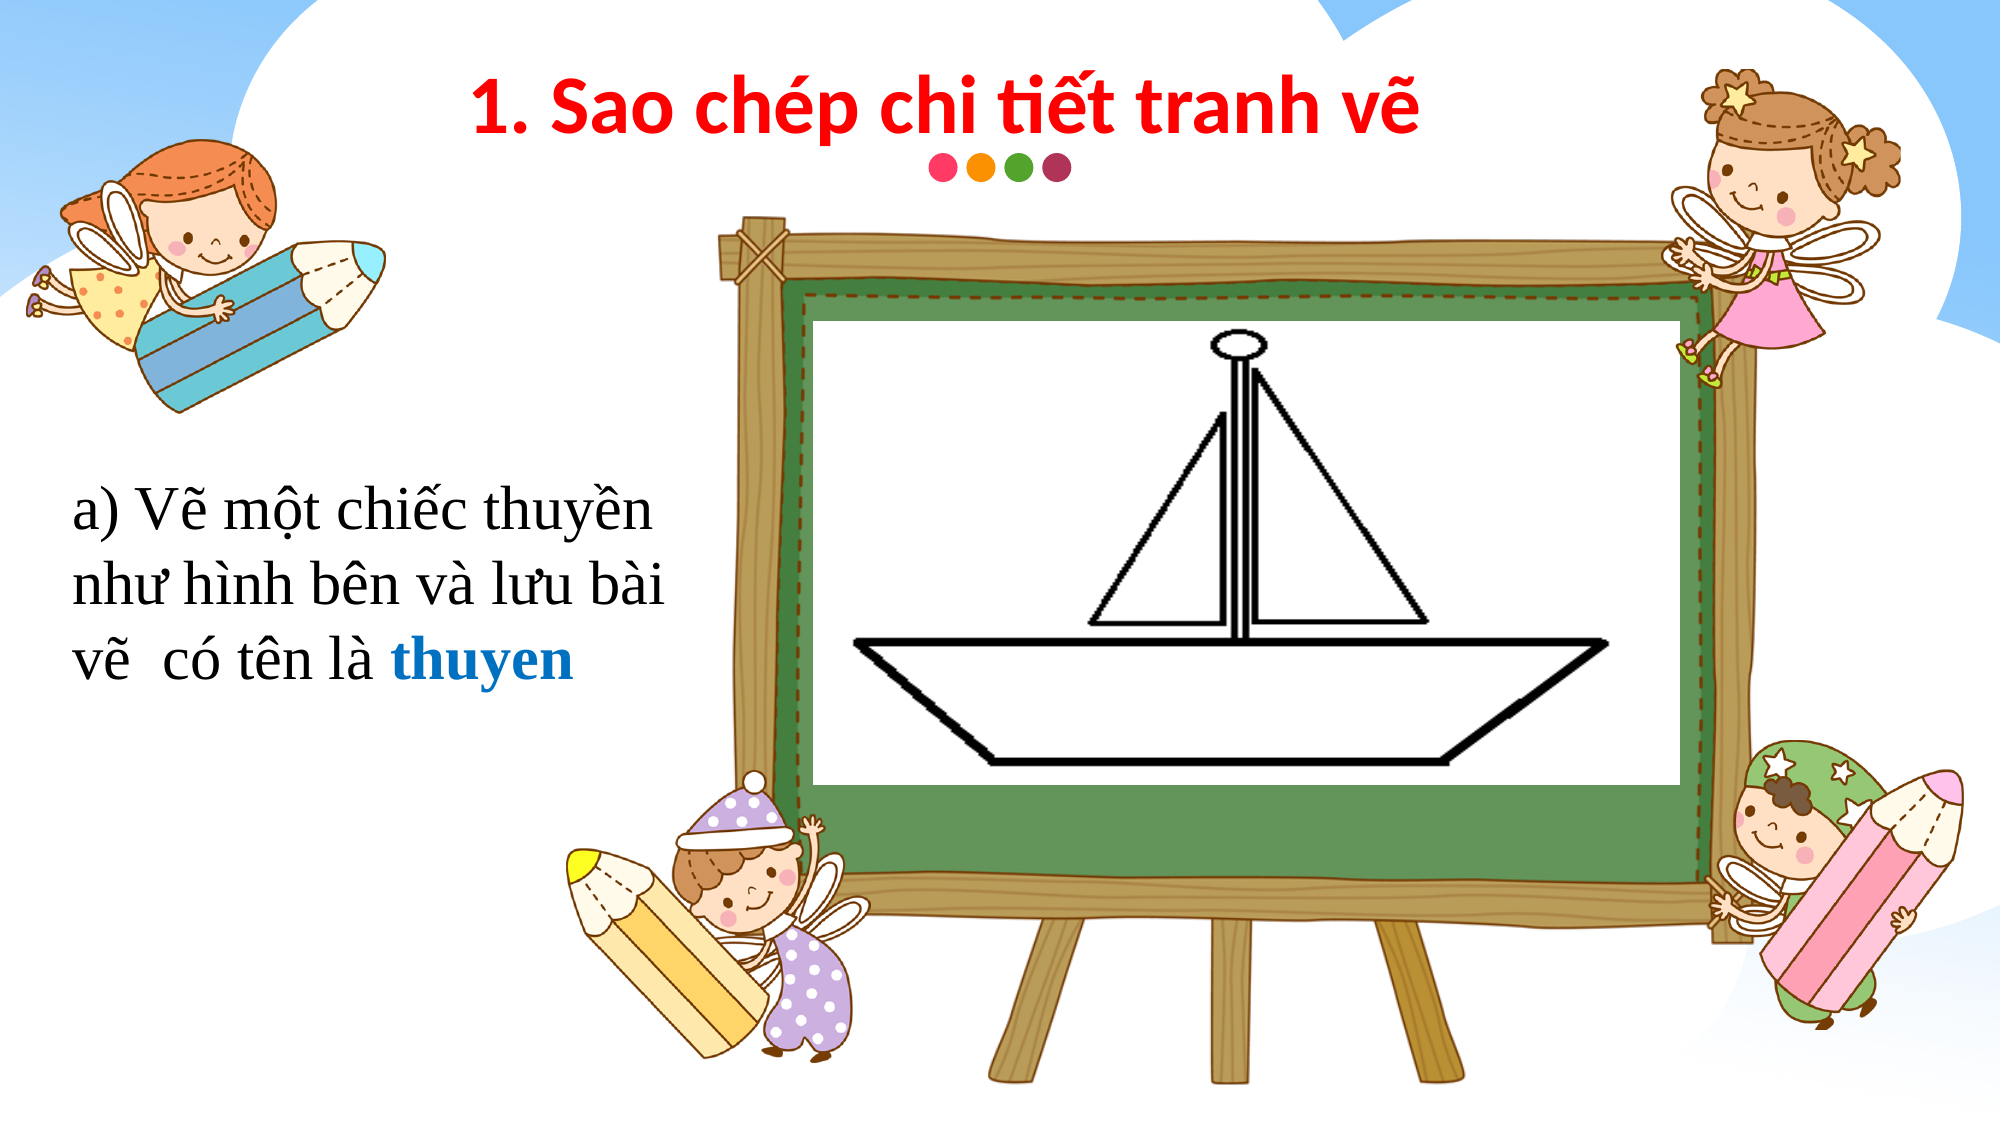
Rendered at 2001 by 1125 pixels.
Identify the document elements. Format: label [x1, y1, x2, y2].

text_box [928, 152, 1072, 182]
picture [0, 0, 2000, 1125]
